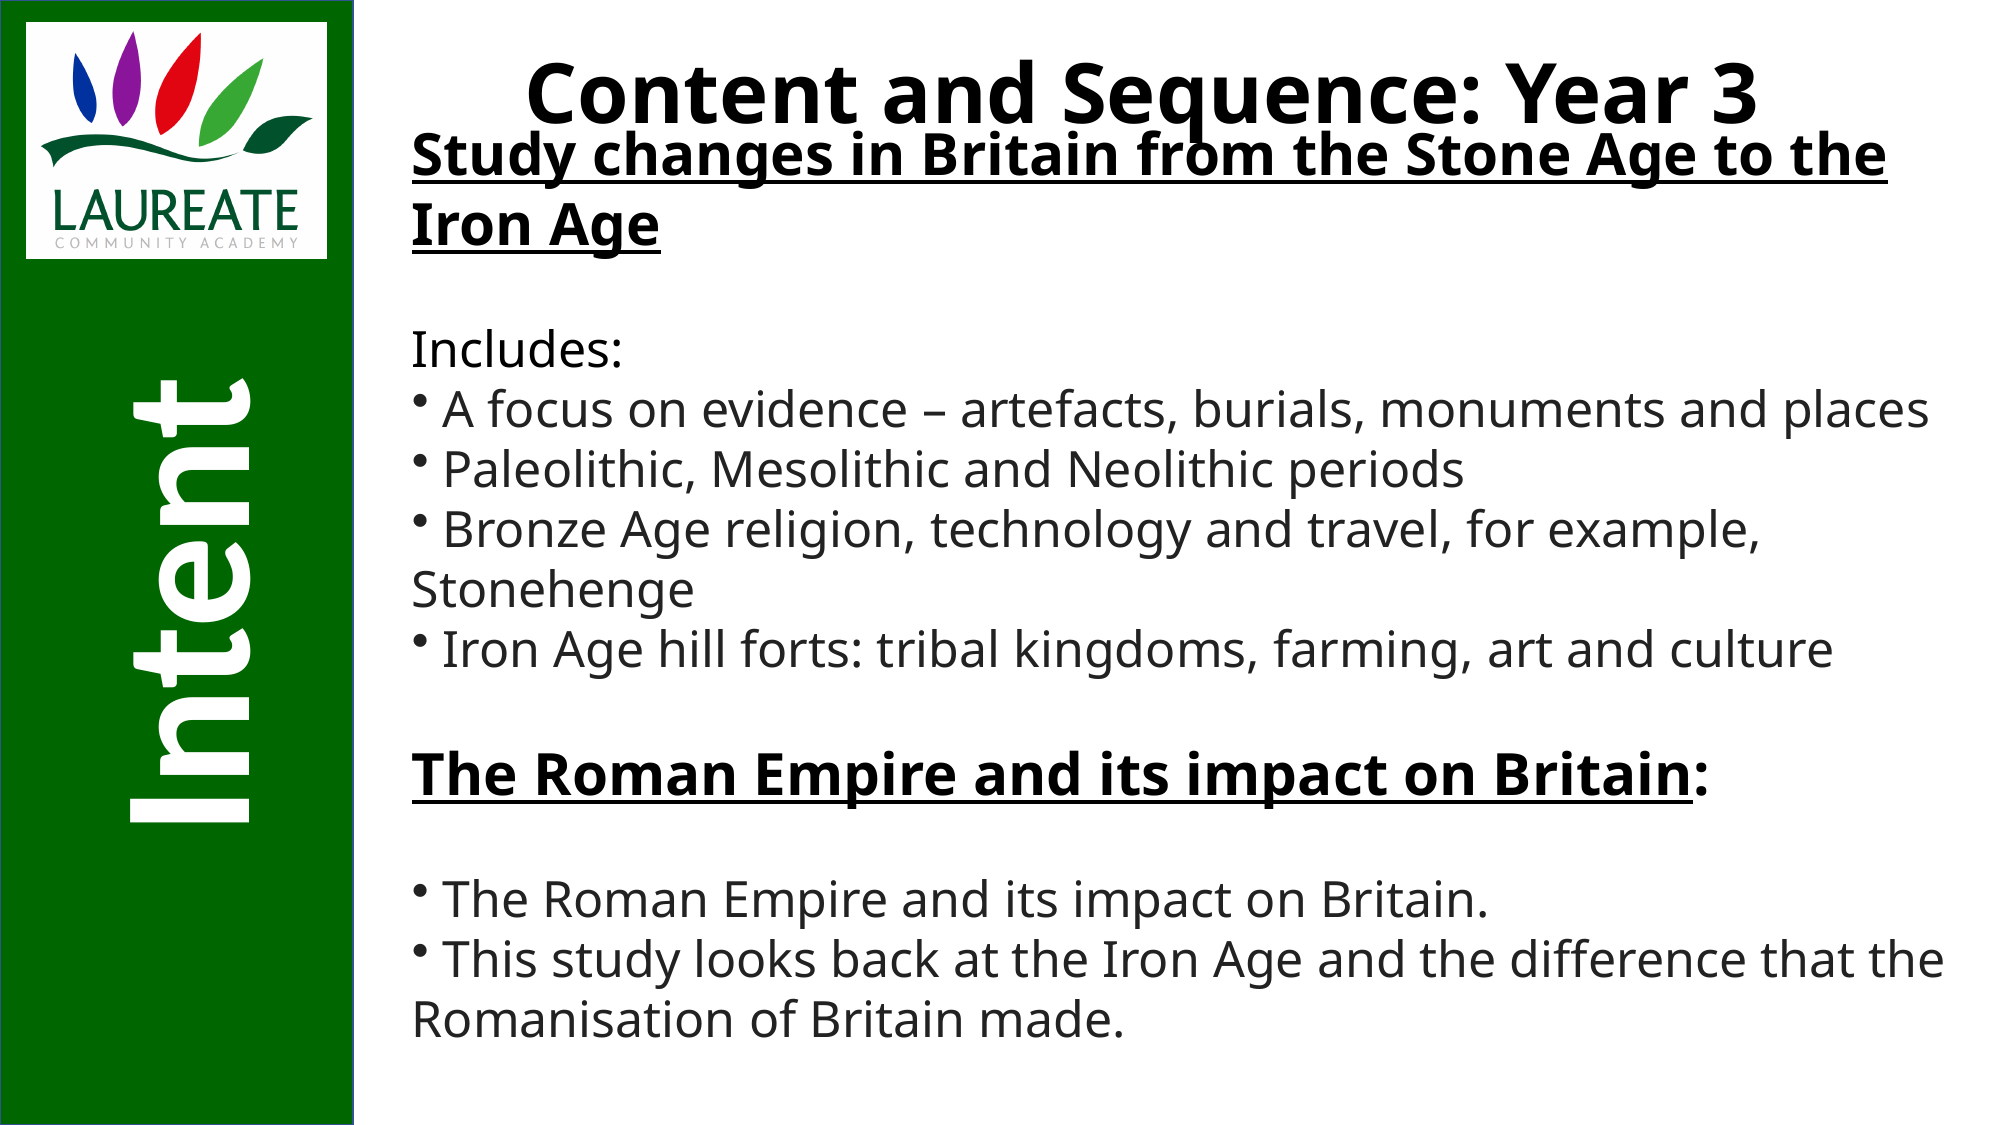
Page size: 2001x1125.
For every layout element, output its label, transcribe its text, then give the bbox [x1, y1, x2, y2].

text_box [0, 0, 354, 1125]
title Content and Sequence: Year 3 [392, 0, 1893, 149]
text_box Intent [58, 316, 294, 851]
picture [26, 22, 327, 259]
text_box Study changes in Britain from the Stone Age to the Iron Age Includes: A focus on evidence – artefacts, burials, monuments and places Paleolithic, Mesolithic and Neolithic periods Bronze Age religion, technology and travel, for example, Stonehenge Iron Age hill forts: tribal kingdoms, farming, art and culture The Roman Empire and its impact on Britain: The Roman Empire and its impact on Britain. This study looks back at the Iron Age and the difference that the Romanisation of Britain made. [412, 116, 2000, 1125]
